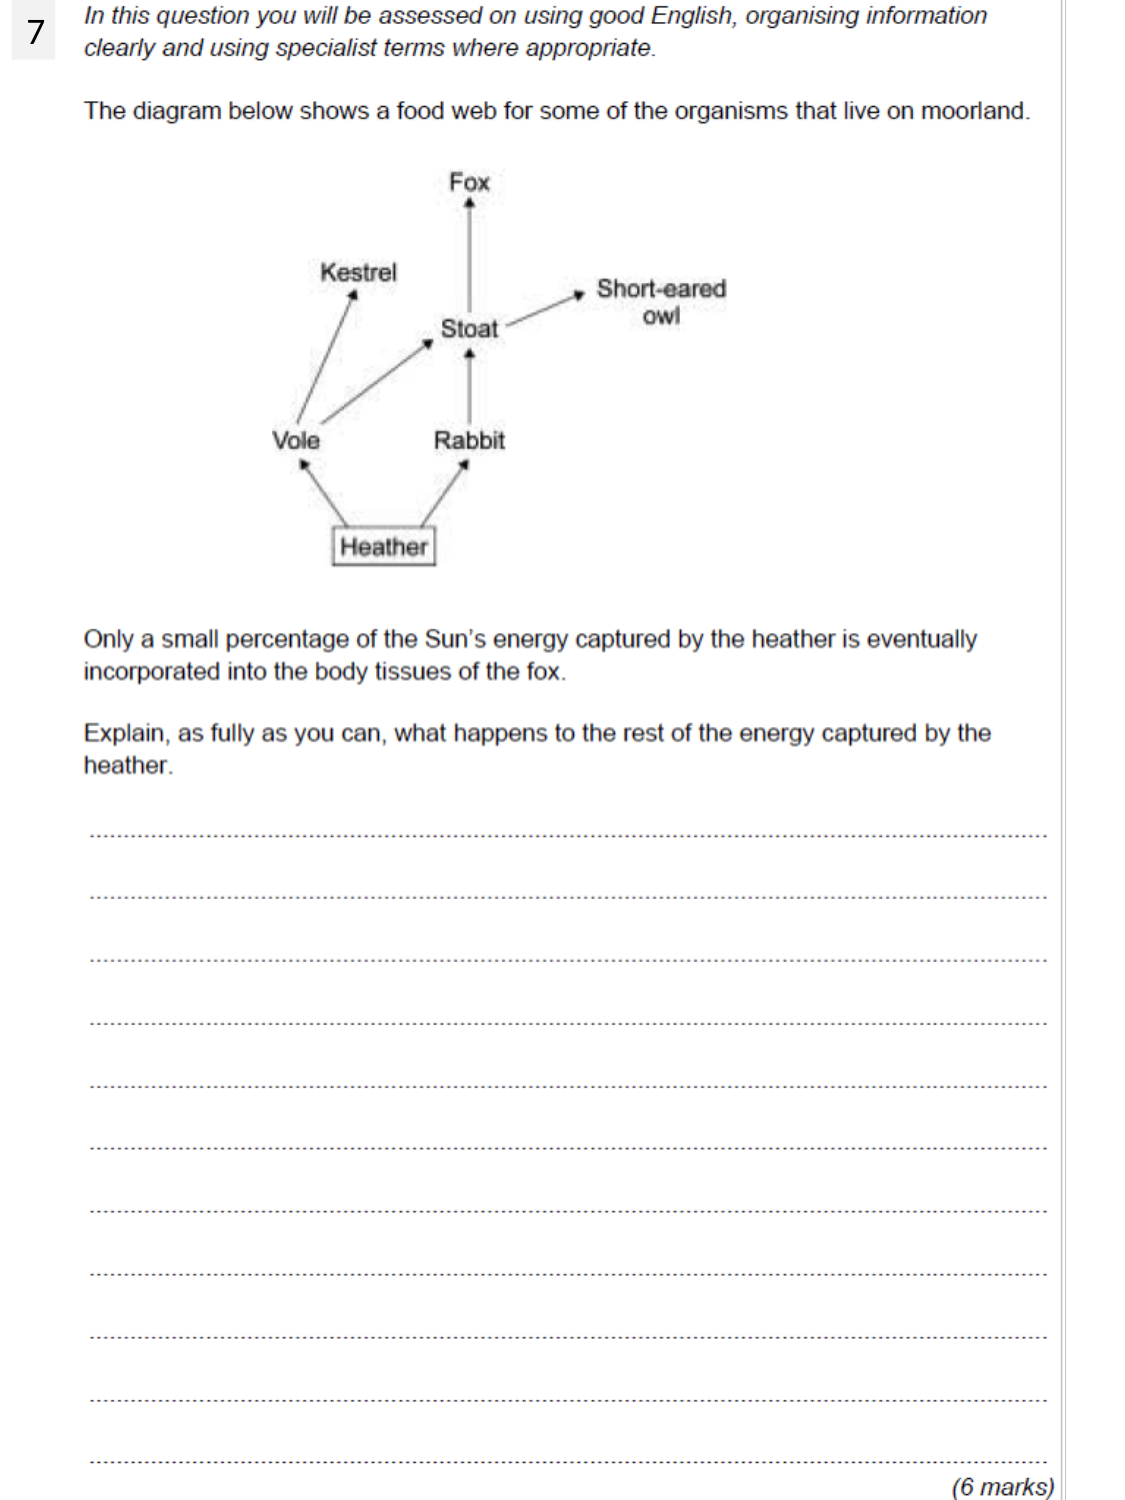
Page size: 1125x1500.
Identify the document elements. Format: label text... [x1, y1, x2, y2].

text_box 7 [11, 0, 51, 60]
picture [53, 0, 1068, 1500]
